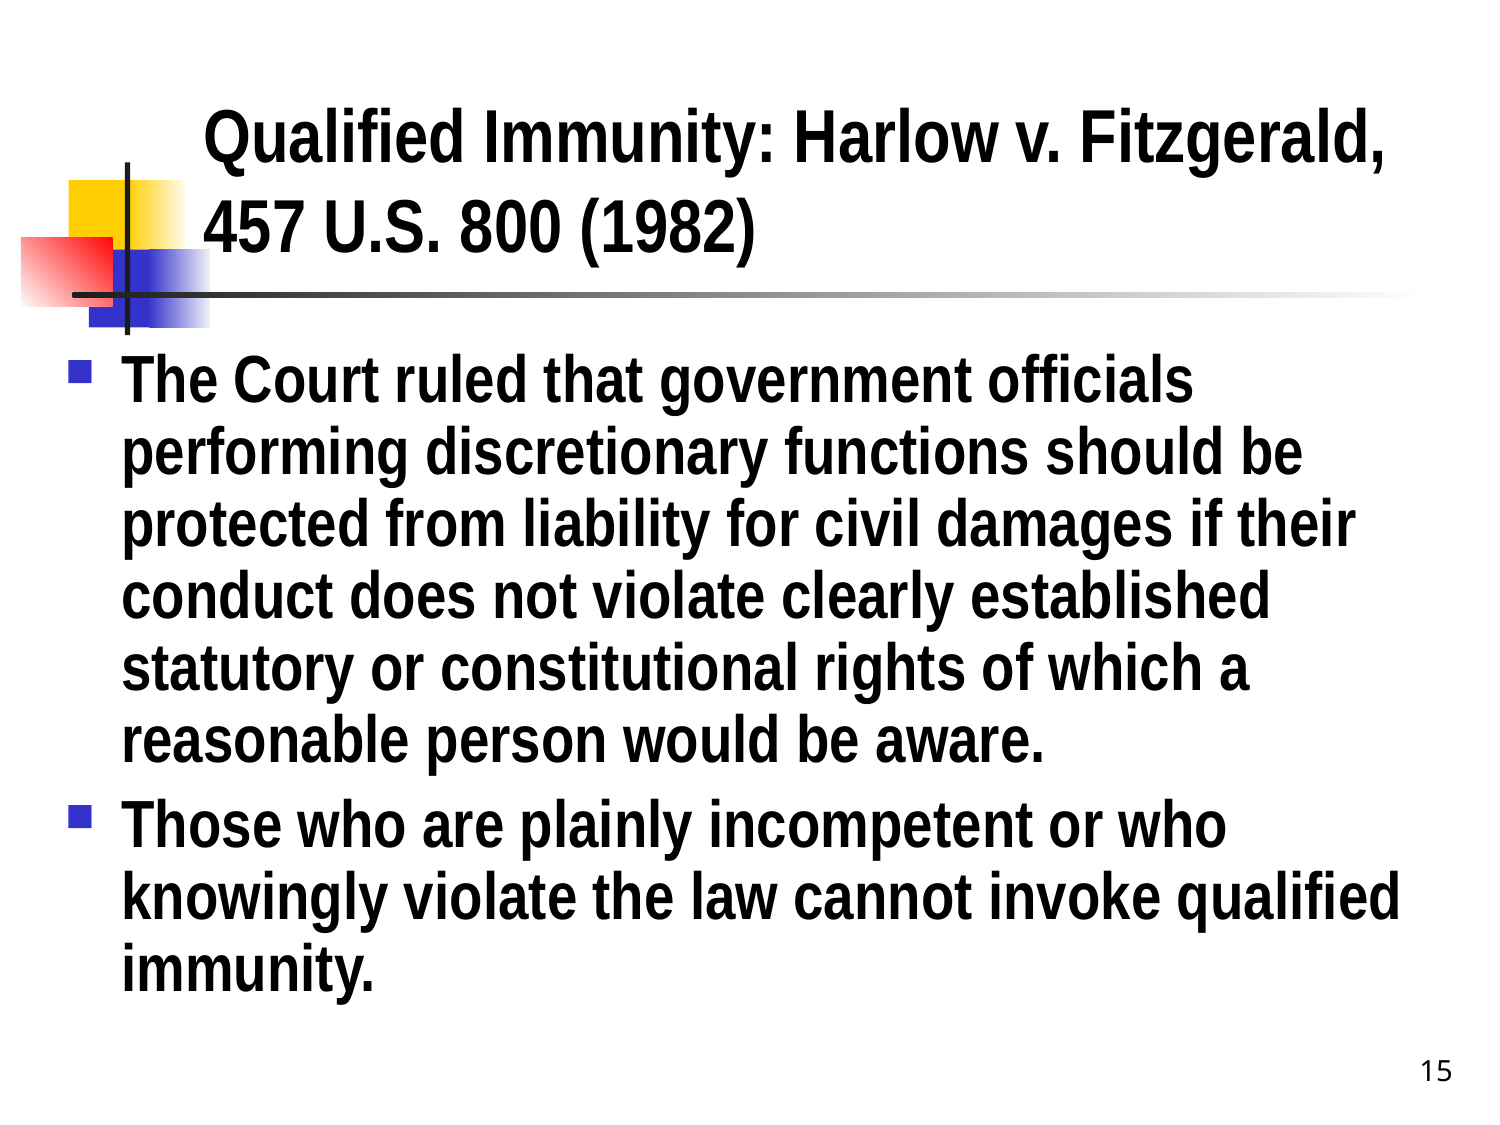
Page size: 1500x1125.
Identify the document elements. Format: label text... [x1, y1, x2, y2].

list The Court ruled that government officials performing discretionary functions should be protected from liability for civil damages if their conduct does not violate clearly established statutory or constitutional rights of which a reasonable person would be aware. Those who are plainly incompetent or who knowingly violate the law cannot invoke qualified immunity. [50, 337, 1450, 1075]
title Qualified Immunity: Harlow v. Fitzgerald, 457 U.S. 800 (1982) [188, 35, 1468, 275]
slide_number 15 [1155, 1024, 1468, 1100]
